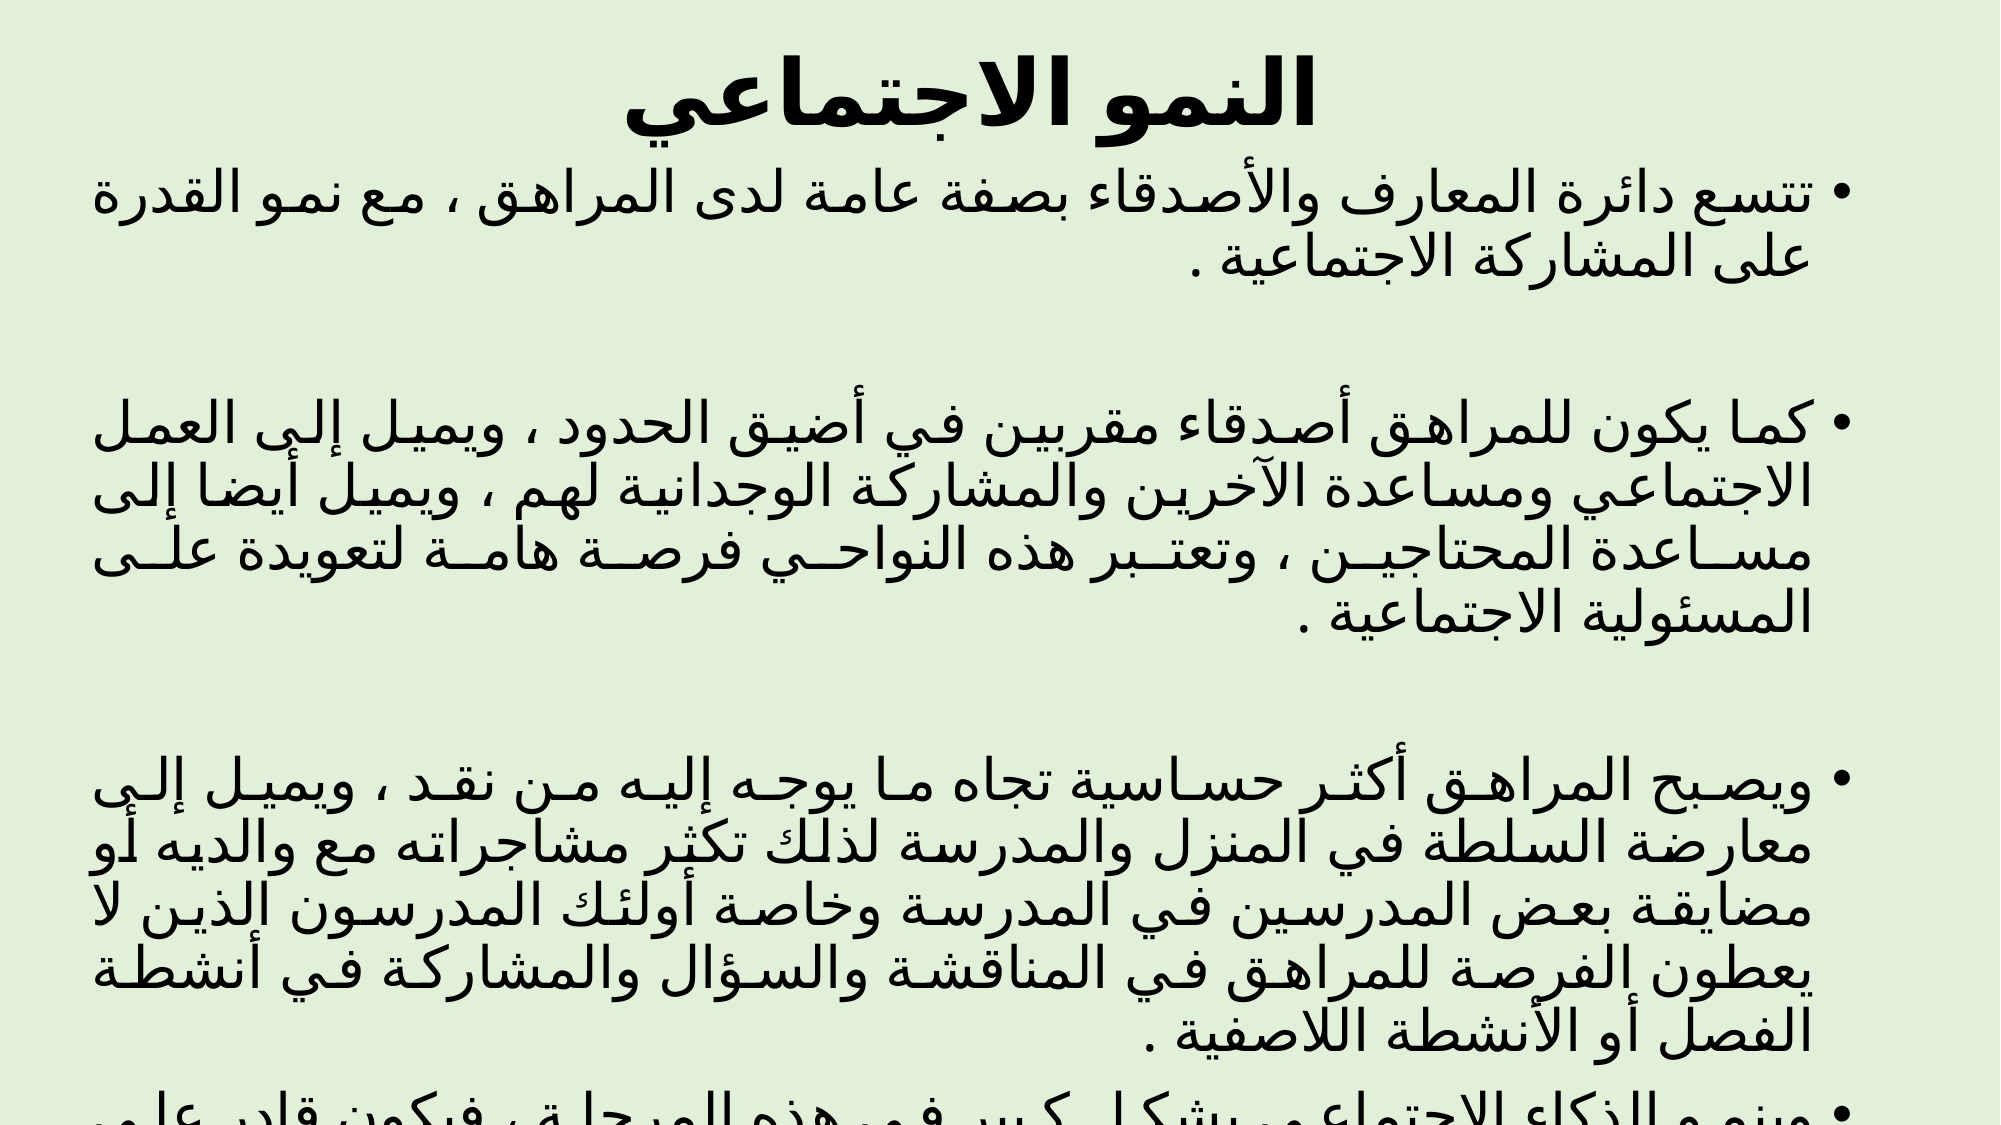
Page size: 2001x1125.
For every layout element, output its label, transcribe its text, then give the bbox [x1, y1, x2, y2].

title النمو الاجتماعي [109, 18, 1835, 155]
list تتسع دائرة المعارف والأصدقاء بصفة عامة لدى المراهق ، مع نمو القدرة على المشاركة الاجتماعية . كما يكون للمراهق أصدقاء مقربين في أضيق الحدود ، ويميل إلى العمل الاجتماعي ومساعدة الآخرين والمشاركة الوجدانية لهم ، ويميل أيضا إلى مساعدة المحتاجين ، وتعتبر هذه النواحي فرصة هامة لتعويدة على المسئولية الاجتماعية . ويصبح المراهق أكثر حساسية تجاه ما يوجه إليه من نقد ، ويميل إلى معارضة السلطة في المنزل والمدرسة لذلك تكثر مشاجراته مع والديه أو مضايقة بعض المدرسين في المدرسة وخاصة أولئك المدرسون الذين لا يعطون الفرصة للمراهق في المناقشة والسؤال والمشاركة في أنشطة الفصل أو الأنشطة اللاصفية . وينمو الذكاء الاجتماعي بشكل كبير في هذه المرحلة ، فيكون قادر على ملاحظة سلوك الأخرين وفهم مشاعرهم ، وتذكر الأسماء والوجوه . [76, 155, 1868, 1063]
